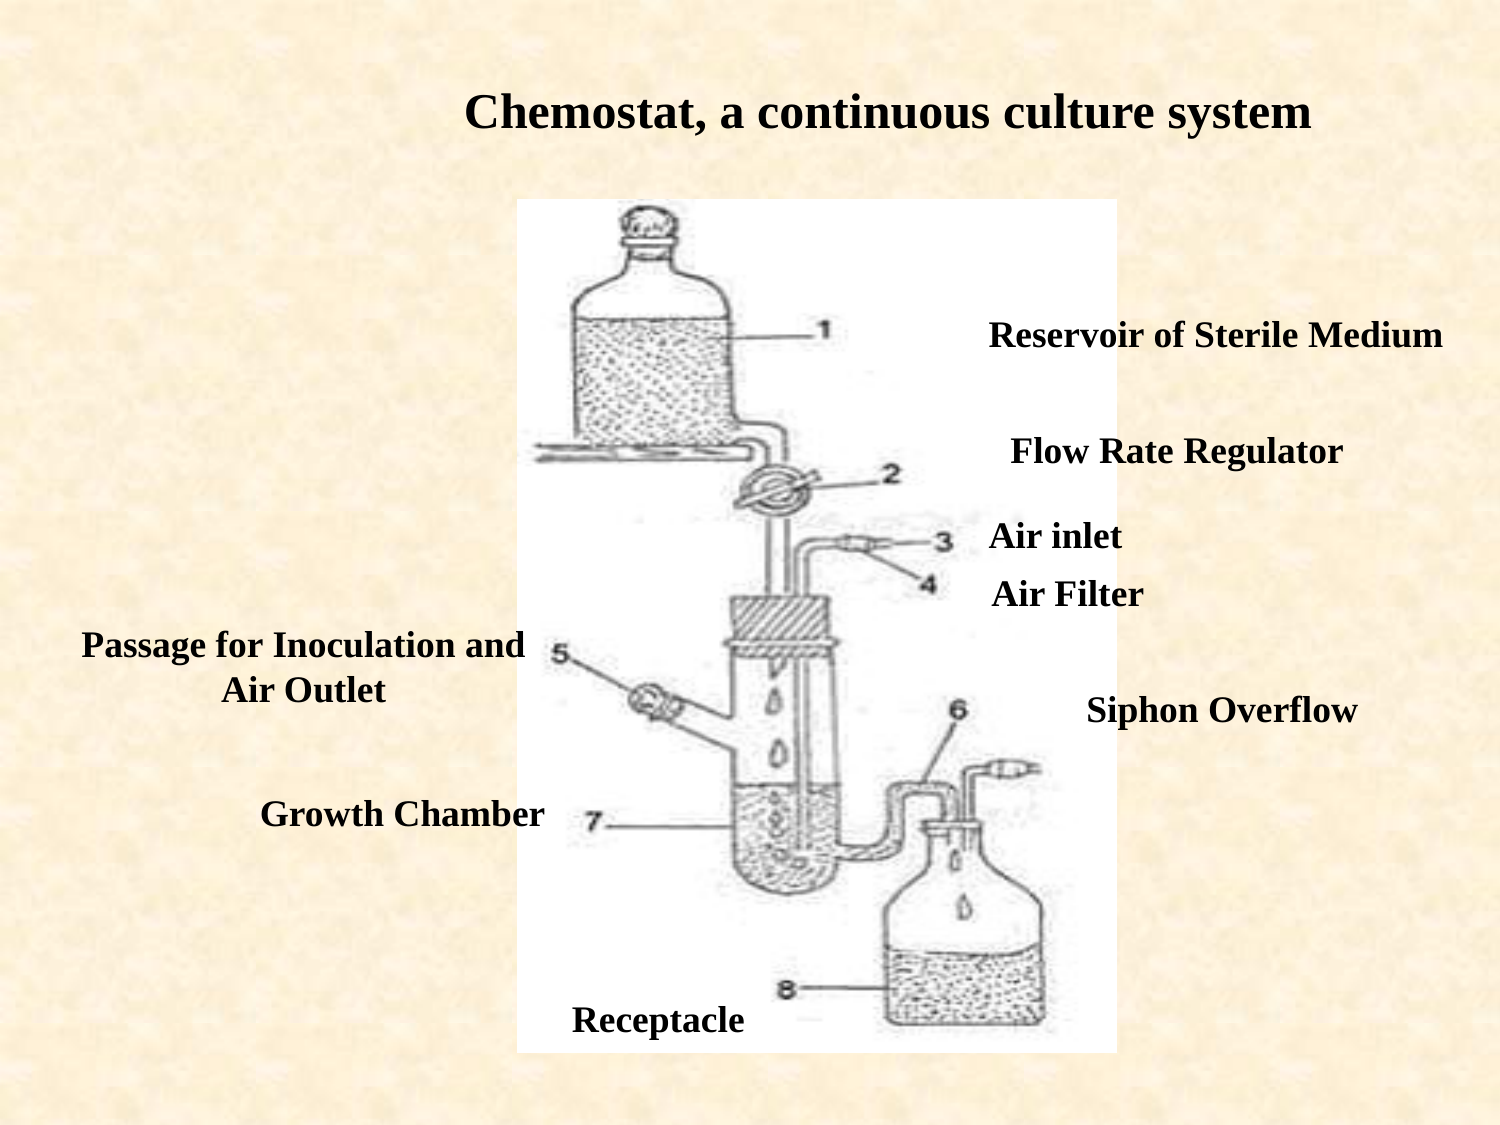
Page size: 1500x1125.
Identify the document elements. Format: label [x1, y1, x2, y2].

picture [0, 0, 1500, 1125]
text_box [46, 70, 1459, 1053]
